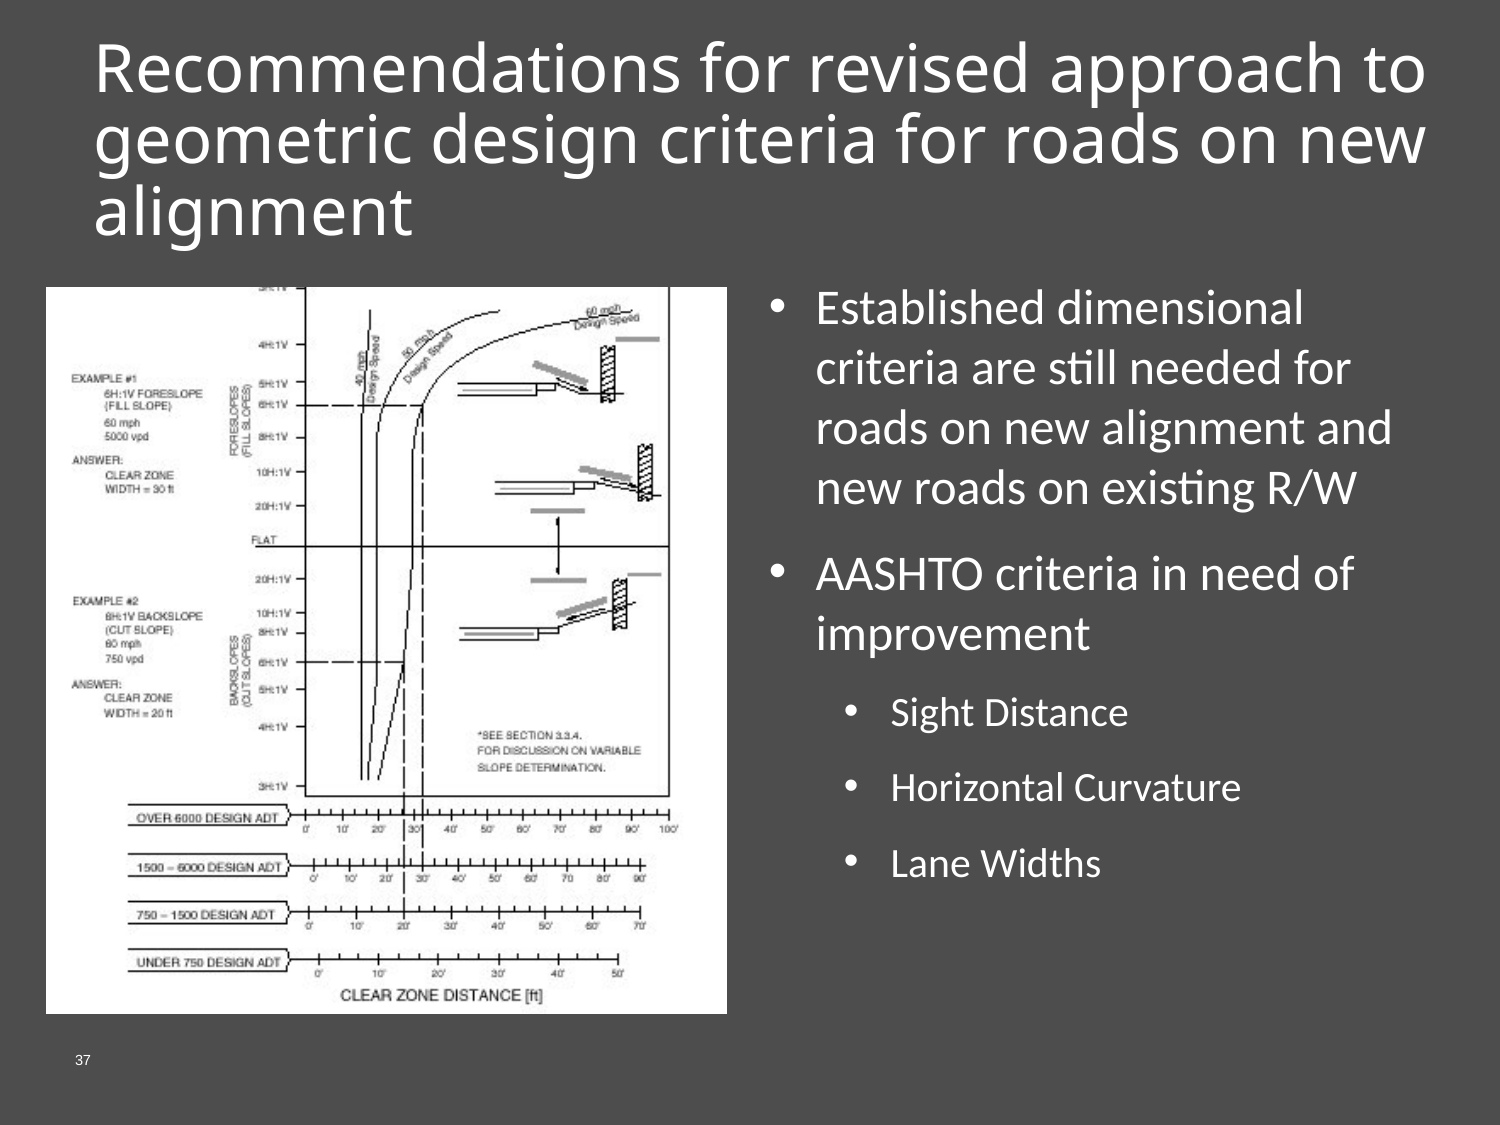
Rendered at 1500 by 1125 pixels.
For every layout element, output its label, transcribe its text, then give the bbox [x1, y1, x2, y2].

picture [45, 287, 728, 1015]
list Established dimensional criteria are still needed for roads on new alignment and new roads on existing R/W AASHTO criteria in need of improvement Sight Distance Horizontal Curvature Lane Widths [768, 275, 1422, 1061]
title Recommendations for revised approach to geometric design criteria for roads on new alignment [93, 34, 1444, 197]
